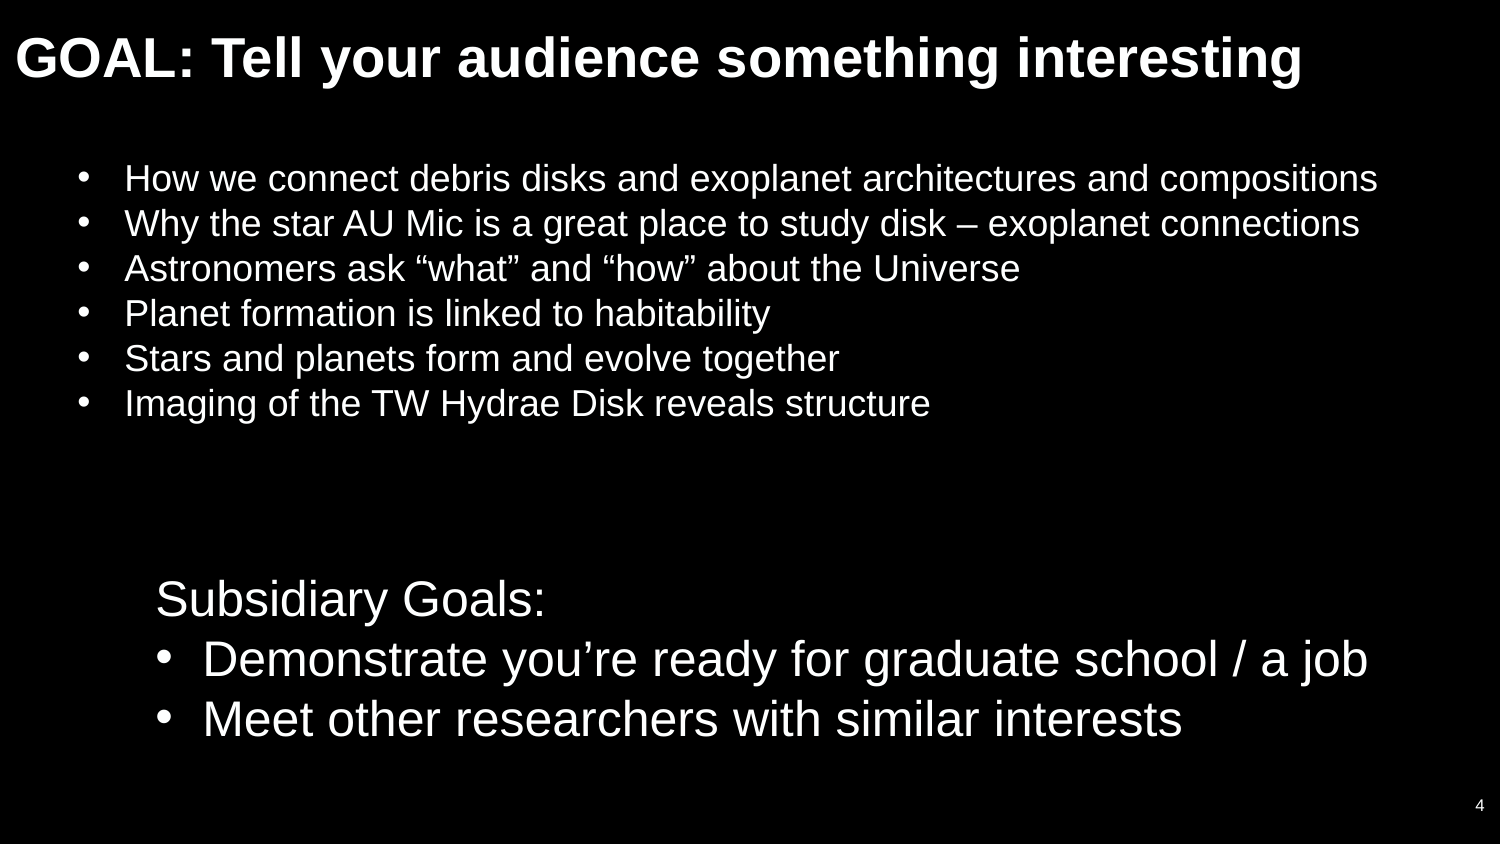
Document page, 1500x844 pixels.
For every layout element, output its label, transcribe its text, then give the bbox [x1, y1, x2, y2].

text_box Subsidiary Goals: Demonstrate you’re ready for graduate school / a job Meet other researchers with similar interests [140, 559, 1398, 755]
slide_number ‹#› [1411, 782, 1500, 827]
text_box How we connect debris disks and exoplanet architectures and compositions Why the star AU Mic is a great place to study disk – exoplanet connections Astronomers ask “what” and “how” about the Universe Planet formation is linked to habitability Stars and planets form and evolve together Imaging of the TW Hydrae Disk reveals structure [62, 146, 1409, 432]
title GOAL: Tell your audience something interesting [0, 0, 1400, 110]
